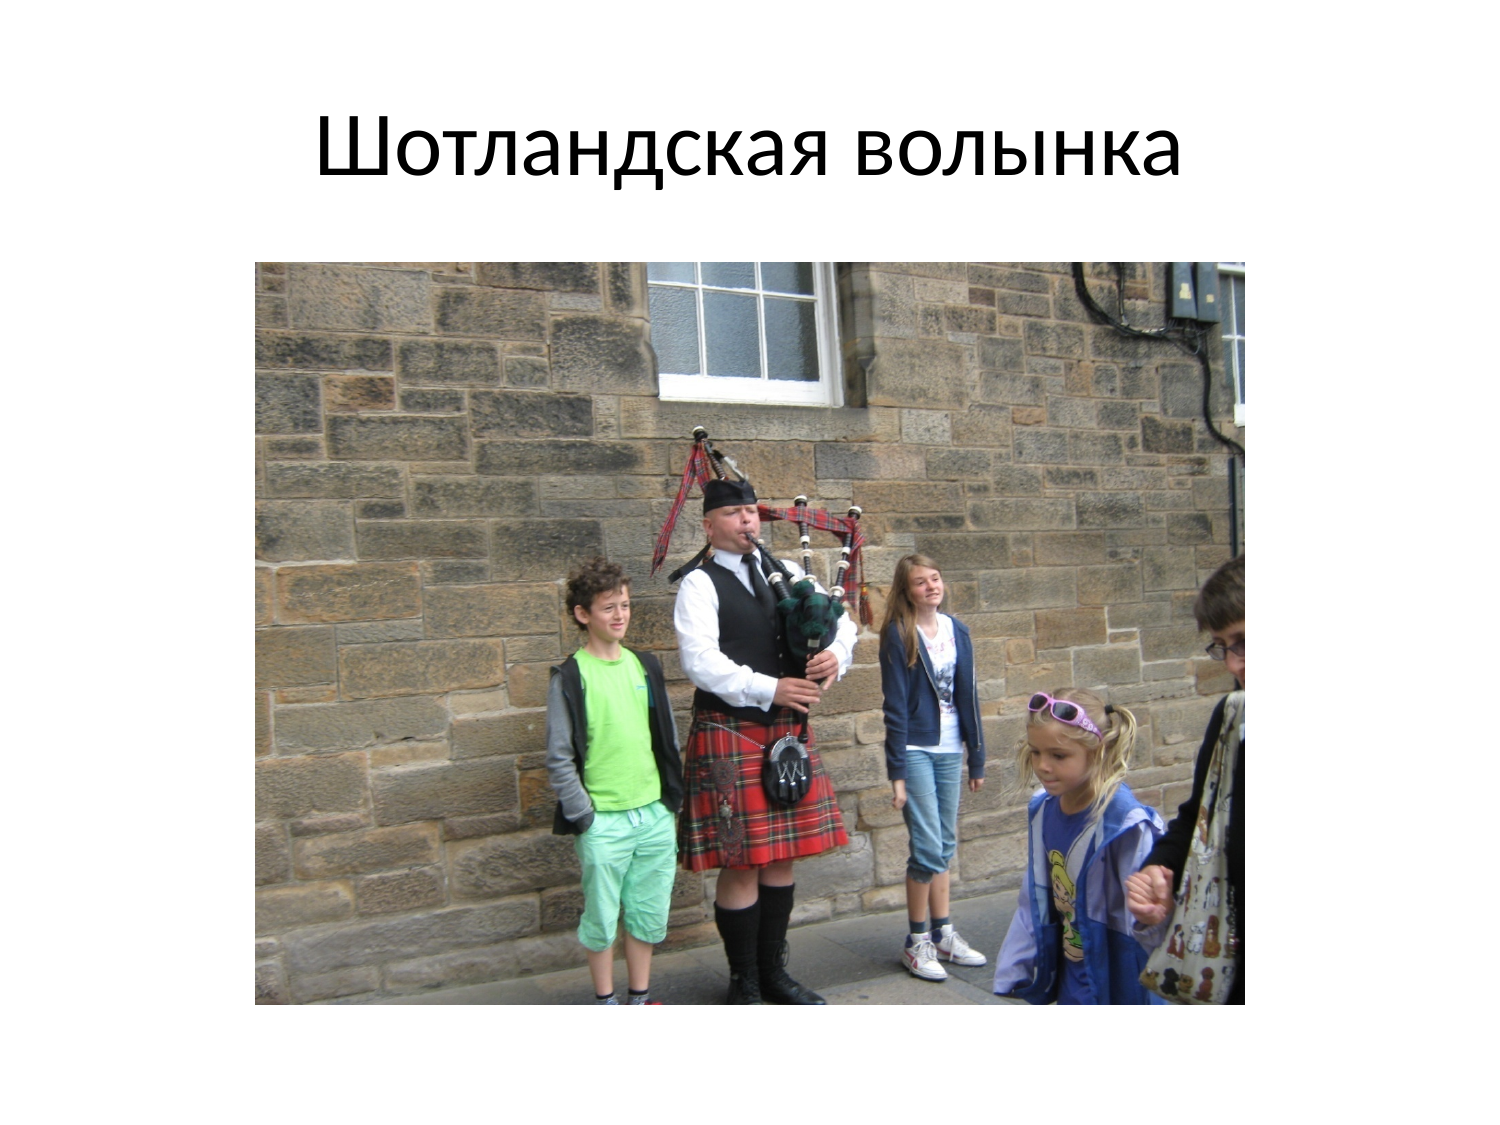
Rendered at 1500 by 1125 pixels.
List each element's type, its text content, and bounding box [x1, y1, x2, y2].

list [254, 262, 1246, 1006]
title Шотландская волынка [75, 45, 1425, 233]
